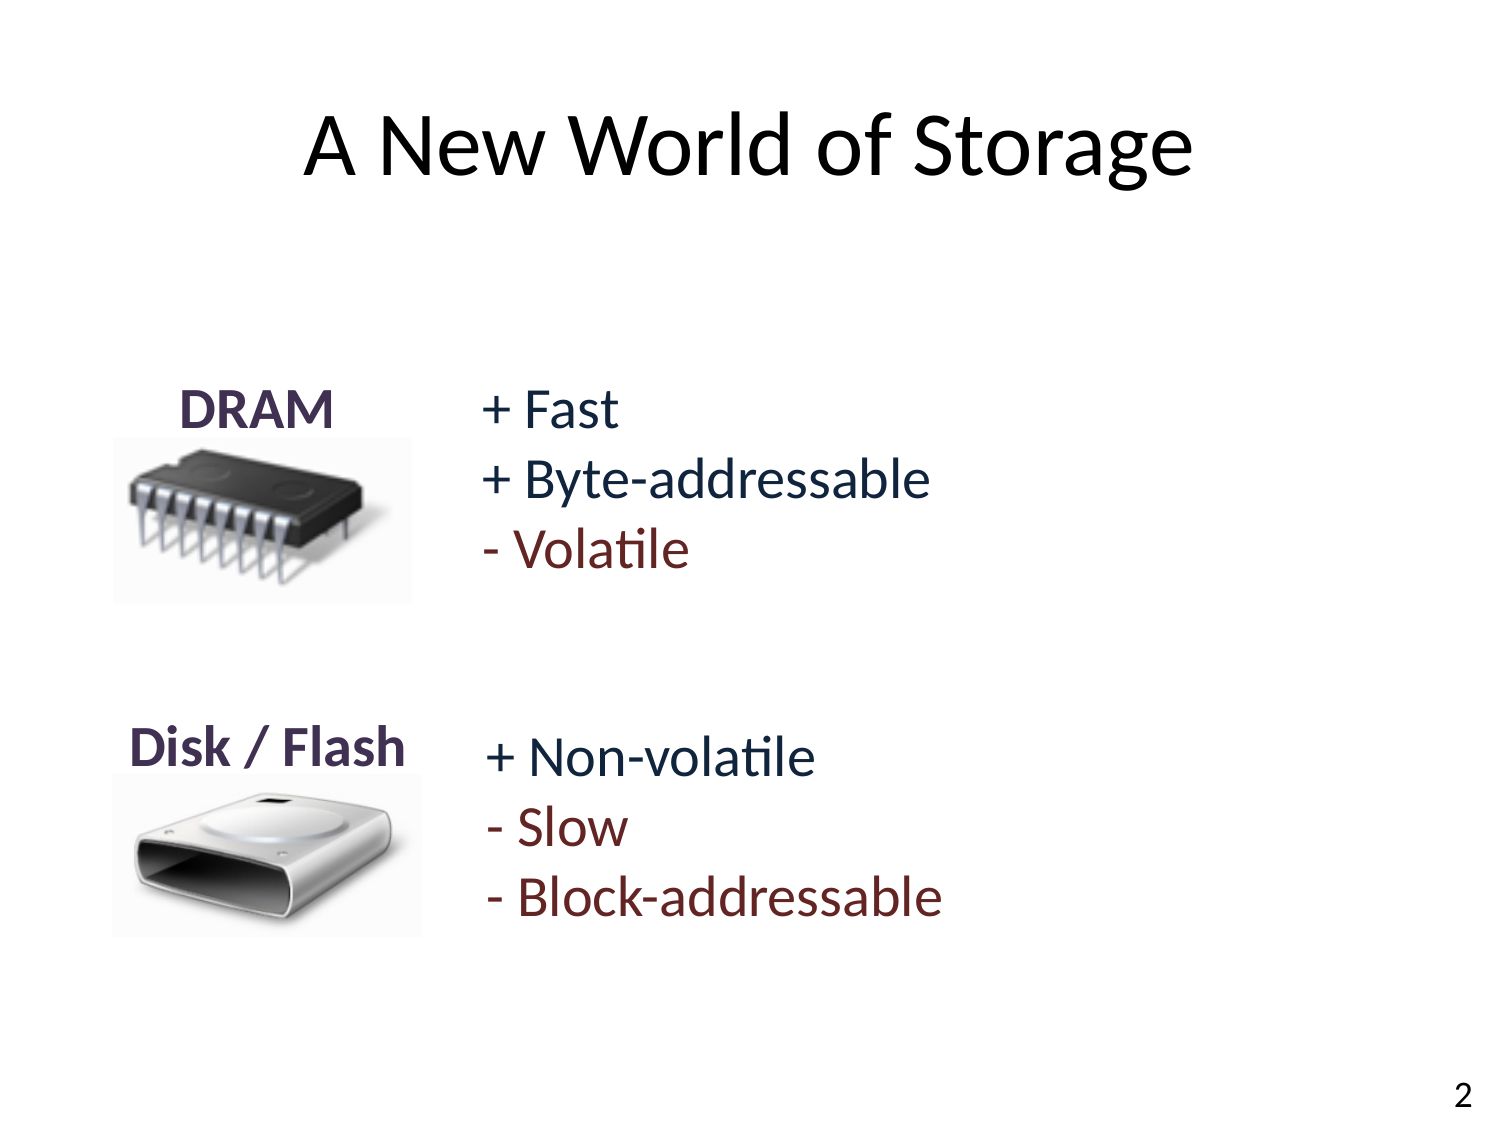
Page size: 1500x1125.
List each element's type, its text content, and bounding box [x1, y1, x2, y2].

slide_number 2 [1137, 1062, 1488, 1123]
text_box + Fast + Byte-addressable - Volatile [467, 362, 948, 588]
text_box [112, 362, 419, 613]
title A New World of Storage [75, 45, 1425, 233]
text_box Disk / Flash [114, 701, 423, 774]
text_box + Non-volatile - Slow - Block-addressable [471, 710, 959, 935]
picture [112, 774, 423, 937]
